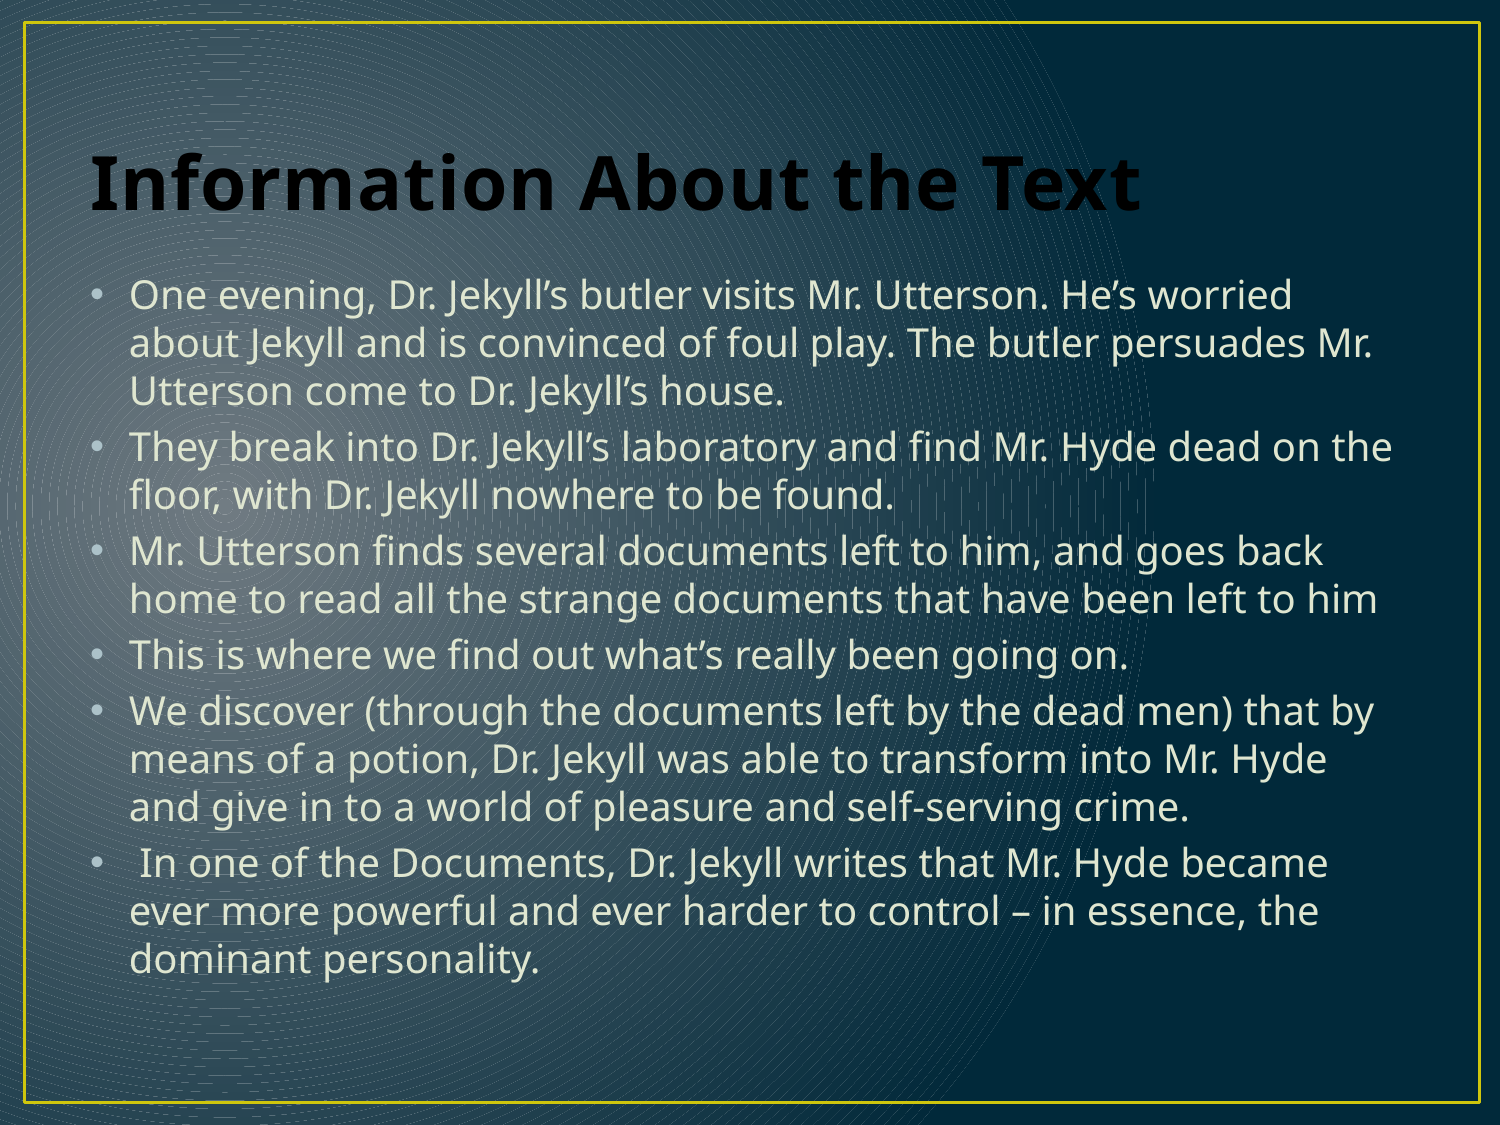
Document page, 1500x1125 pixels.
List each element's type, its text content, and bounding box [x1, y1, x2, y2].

title Information About the Text [75, 45, 1425, 233]
list One evening, Dr. Jekyll’s butler visits Mr. Utterson. He’s worried about Jekyll and is convinced of foul play. The butler persuades Mr. Utterson come to Dr. Jekyll’s house. They break into Dr. Jekyll’s laboratory and find Mr. Hyde dead on the floor, with Dr. Jekyll nowhere to be found. Mr. Utterson finds several documents left to him, and goes back home to read all the strange documents that have been left to him This is where we find out what’s really been going on. We discover (through the documents left by the dead men) that by means of a potion, Dr. Jekyll was able to transform into Mr. Hyde and give in to a world of pleasure and self-serving crime. In one of the Documents, Dr. Jekyll writes that Mr. Hyde became ever more powerful and ever harder to control – in essence, the dominant personality. [75, 262, 1425, 1005]
